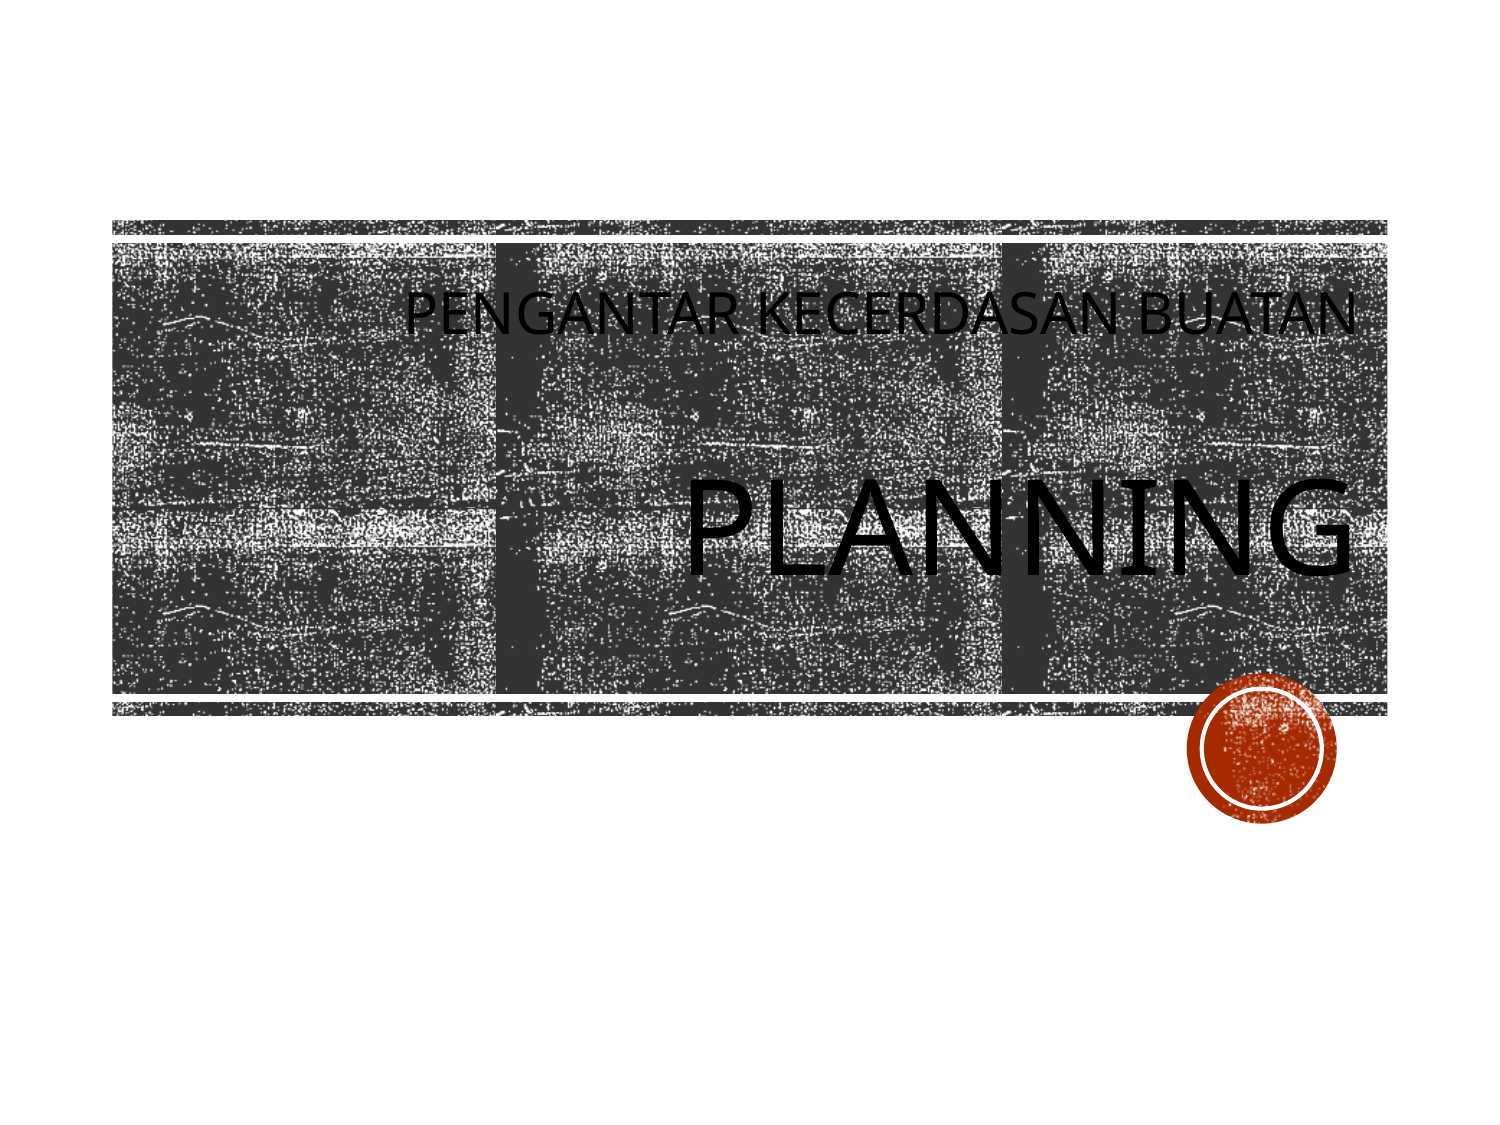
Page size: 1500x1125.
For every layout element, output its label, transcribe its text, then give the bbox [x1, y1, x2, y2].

title Pengantar Kecerdasan buatan PLANNING [129, 234, 1375, 733]
